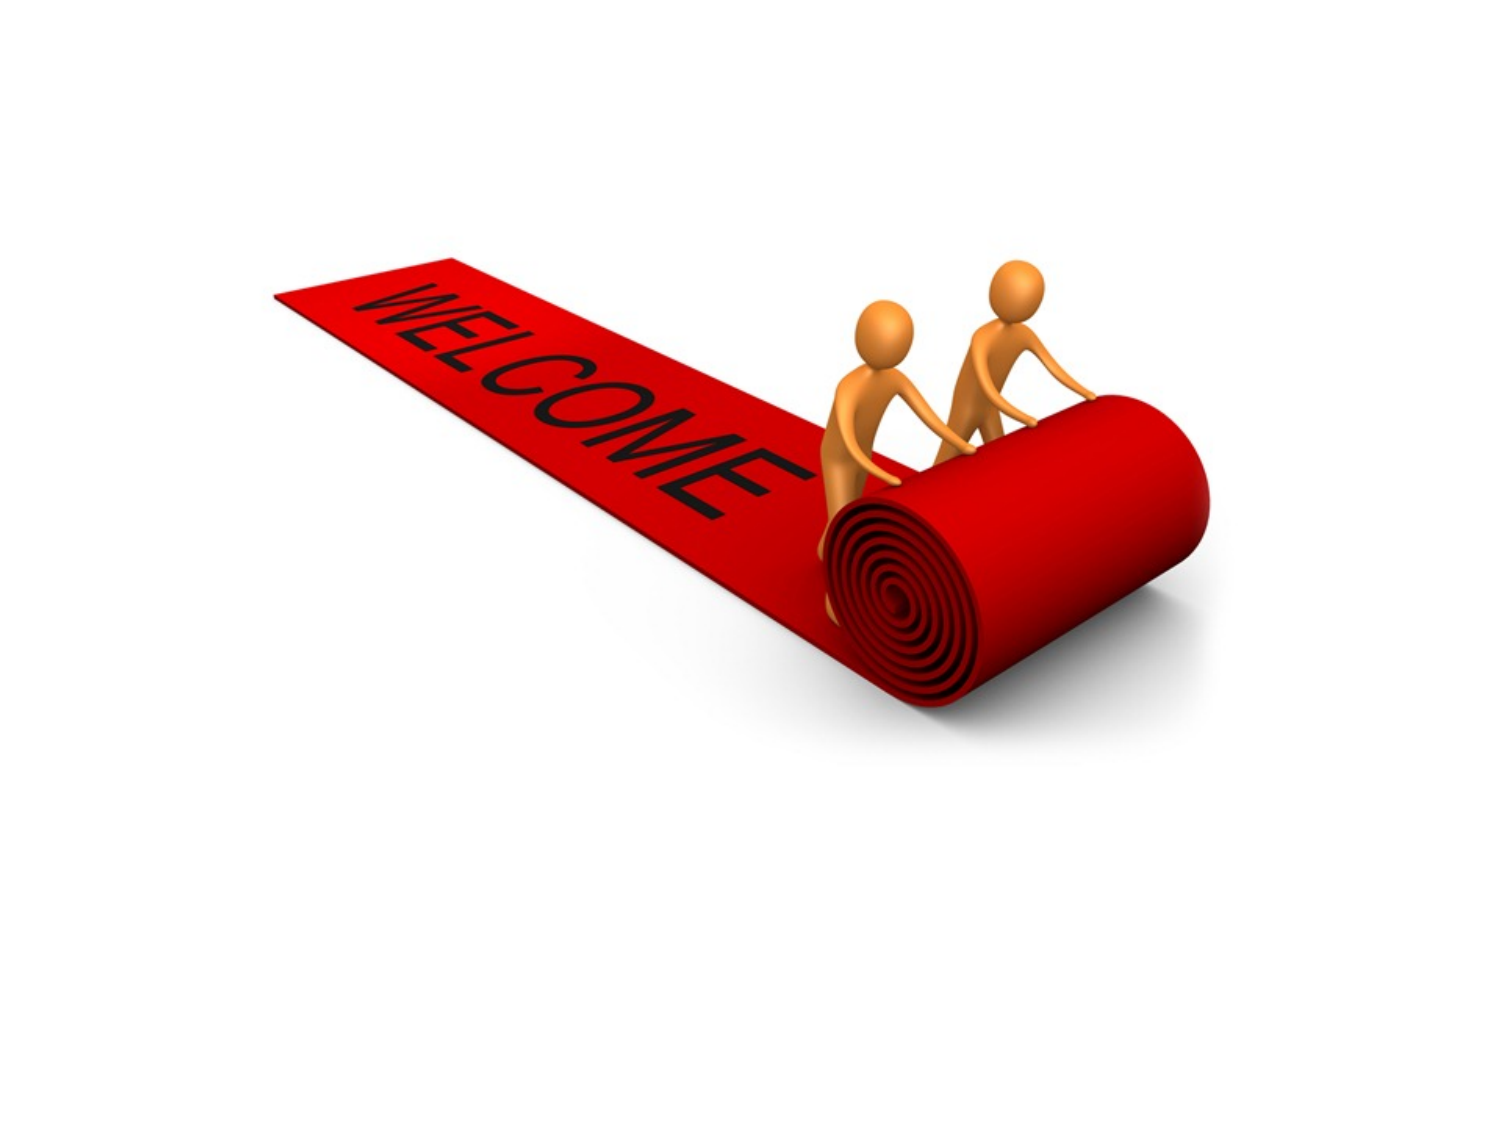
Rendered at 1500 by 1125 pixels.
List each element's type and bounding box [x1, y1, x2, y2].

picture [237, 37, 1238, 788]
